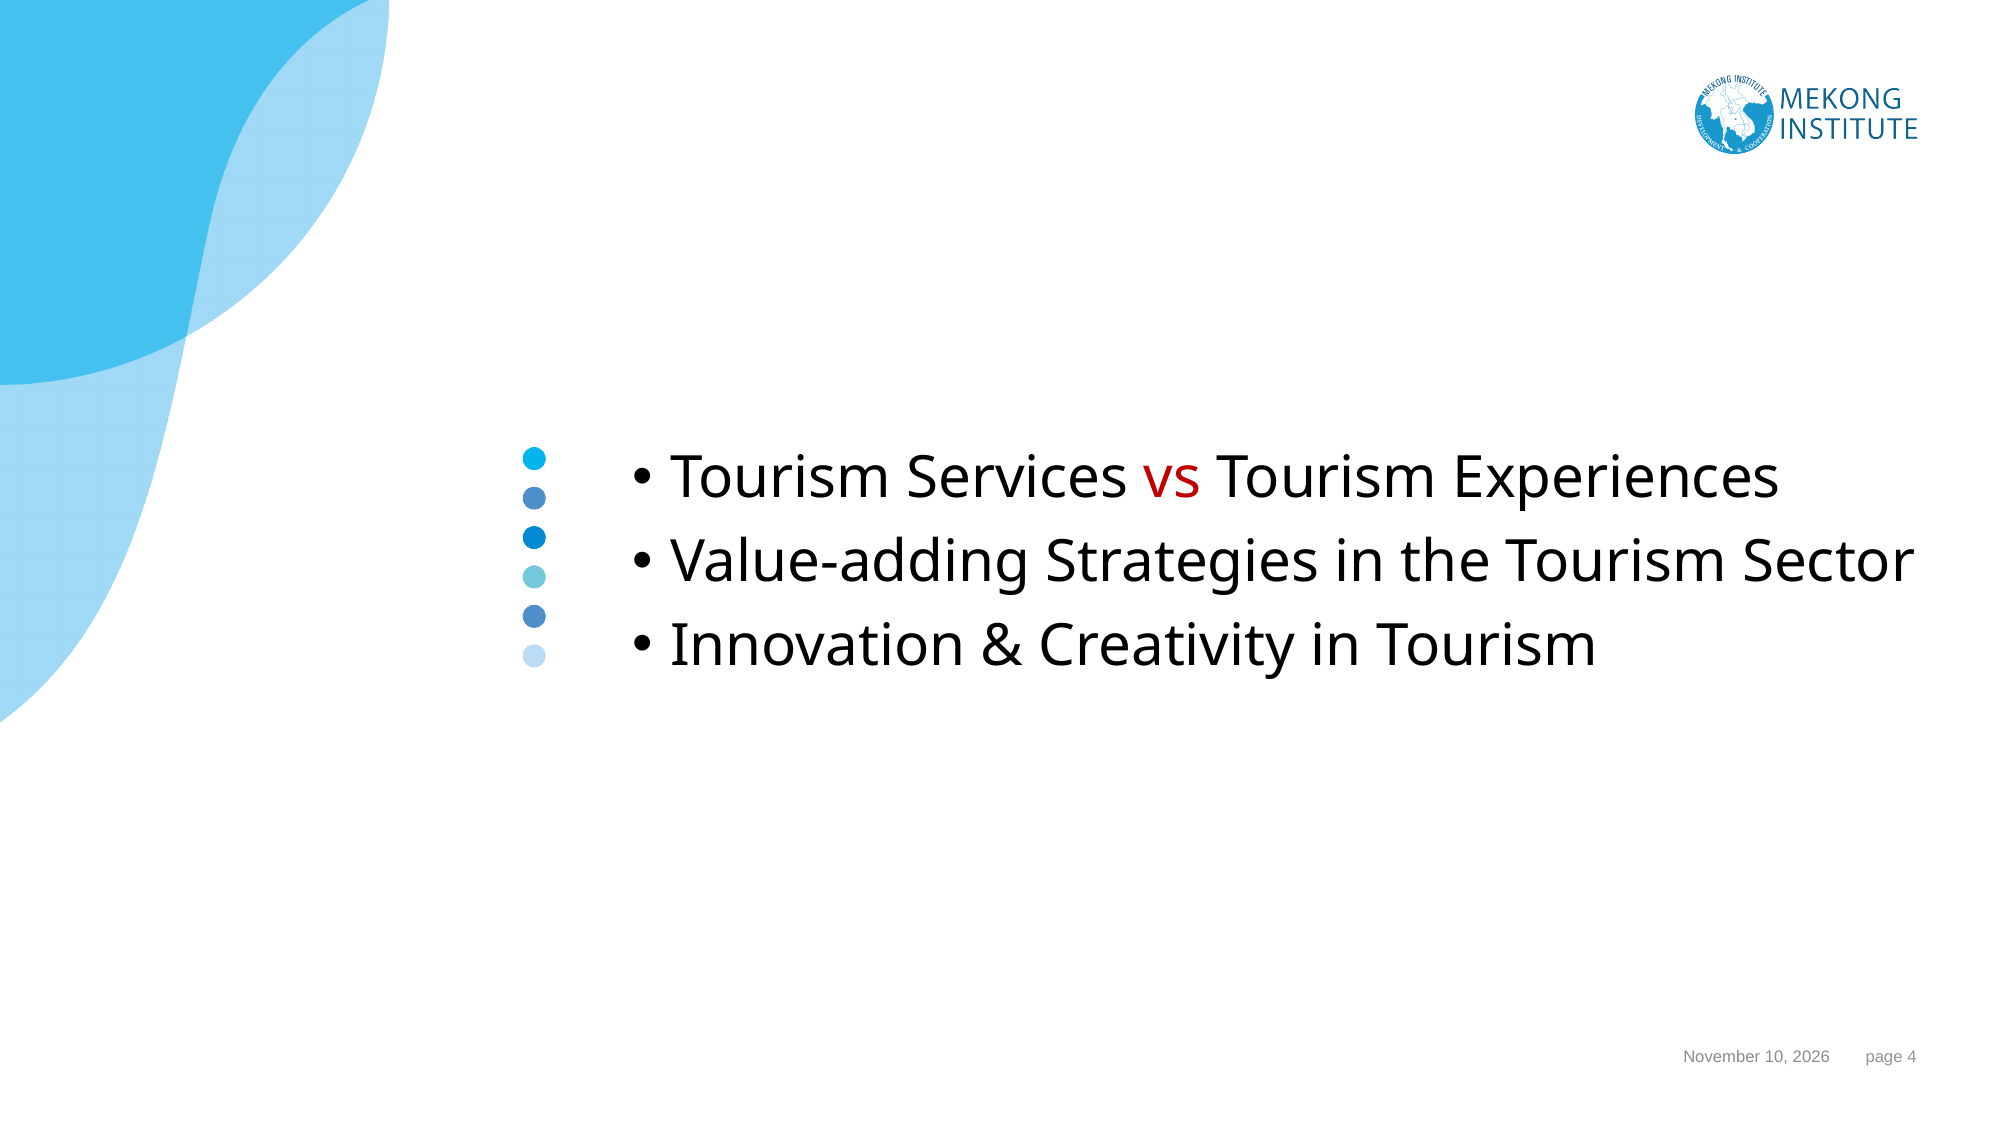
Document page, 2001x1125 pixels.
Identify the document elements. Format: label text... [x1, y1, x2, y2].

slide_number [1652, 1026, 1767, 1087]
slide_number page 4 [1767, 1026, 1932, 1087]
picture [0, 0, 1997, 1124]
list Tourism Services vs Tourism Experiences Value-adding Strategies in the Tourism Sector Innovation & Creativity in Tourism [617, 295, 1932, 830]
